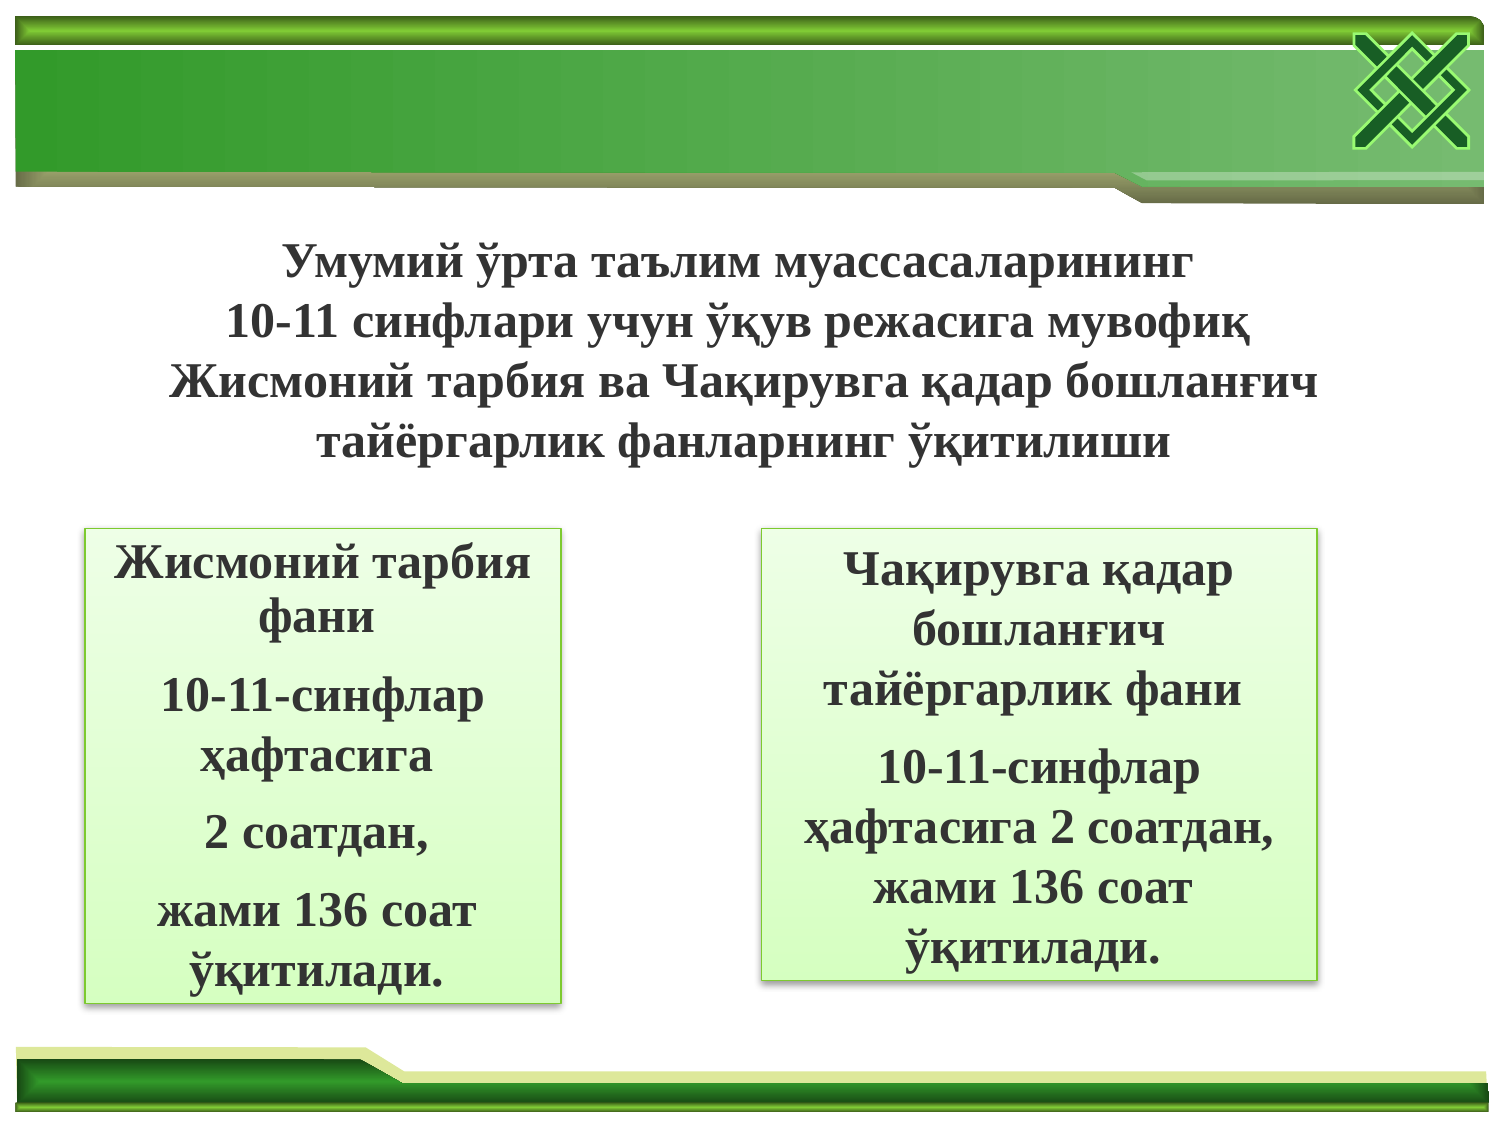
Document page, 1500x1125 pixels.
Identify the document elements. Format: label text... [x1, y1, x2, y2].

text_box Чақирувга қадар бошланғич тайёргарлик фани 10-11-синфлар ҳафтасига 2 соатдан, жами 136 соат ўқитилади. [761, 528, 1318, 981]
text_box Жисмоний тарбия фани 10-11-синфлар ҳафтасига 2 соатдан, жами 136 соат ўқитилади. [84, 528, 562, 1004]
text_box Умумий ўрта таълим муассасаларининг 10-11 синфлари учун ўқув режасига мувофиқ Жисмоний тарбия ва Чақирувга қадар бошланғич тайёргарлик фанларнинг ўқитилиши [53, 219, 1436, 475]
